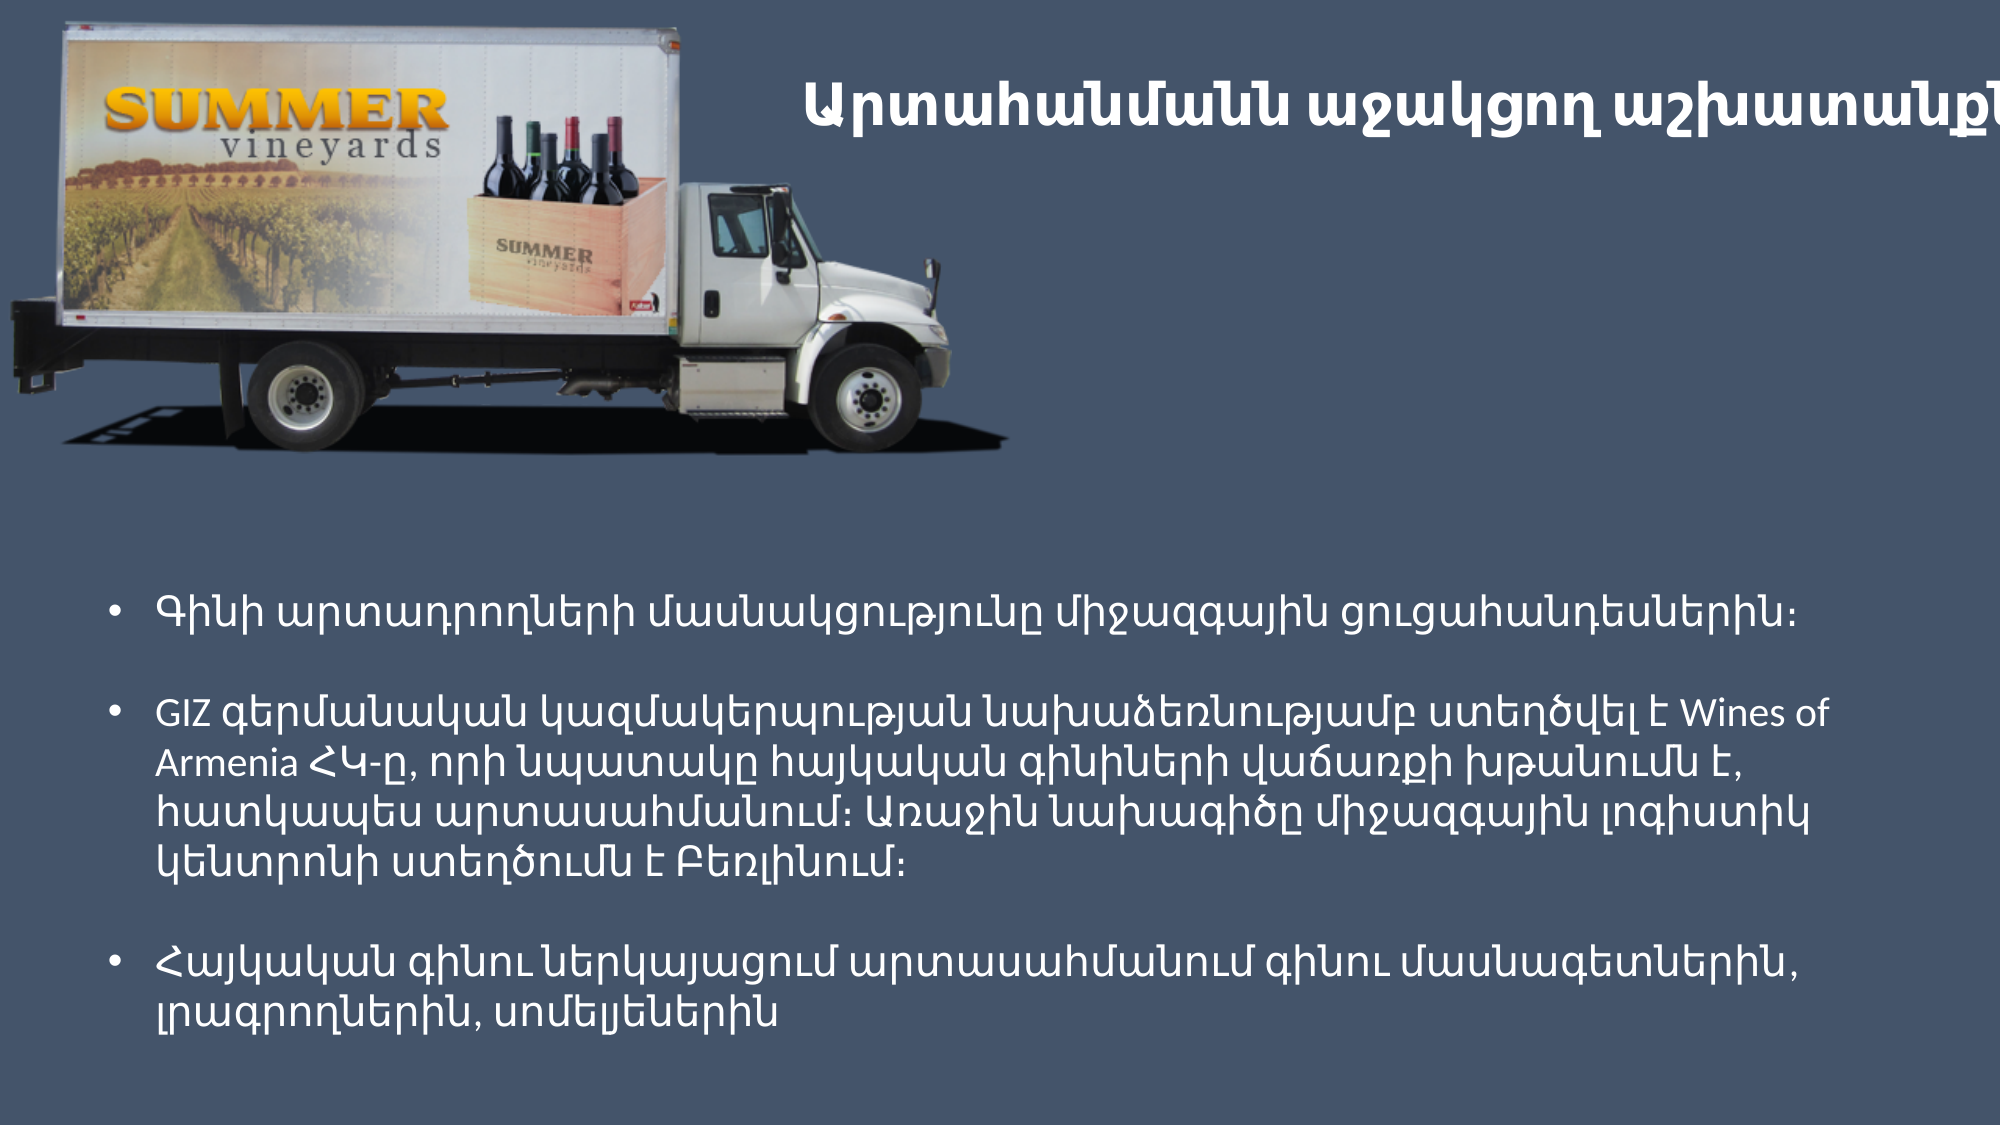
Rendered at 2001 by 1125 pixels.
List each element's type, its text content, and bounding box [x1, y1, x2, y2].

text_box Գինի արտադրողների մասնակցությունը միջազգային ցուցահանդեսներին։ GIZ գերմանական կազմակերպության նախաձեռնությամբ ստեղծվել է Wines of Armenia ՀԿ-ը, որի նպատակը հայկական գինիների վաճառքի խթանումն է, հատկապես արտասահմանում։ Առաջին նախագիծը միջազգային լոգիստիկ կենտրոնի ստեղծումն է Բեռլինում։ Հայկական գինու ներկայացում արտասահմանում գինու մասնագետներին, լրագրողներին, սոմելյեներին [93, 532, 1886, 1125]
picture [0, 12, 1016, 463]
text_box Արտահանմանն աջակցող աշխատանքներ [1016, 60, 2000, 145]
